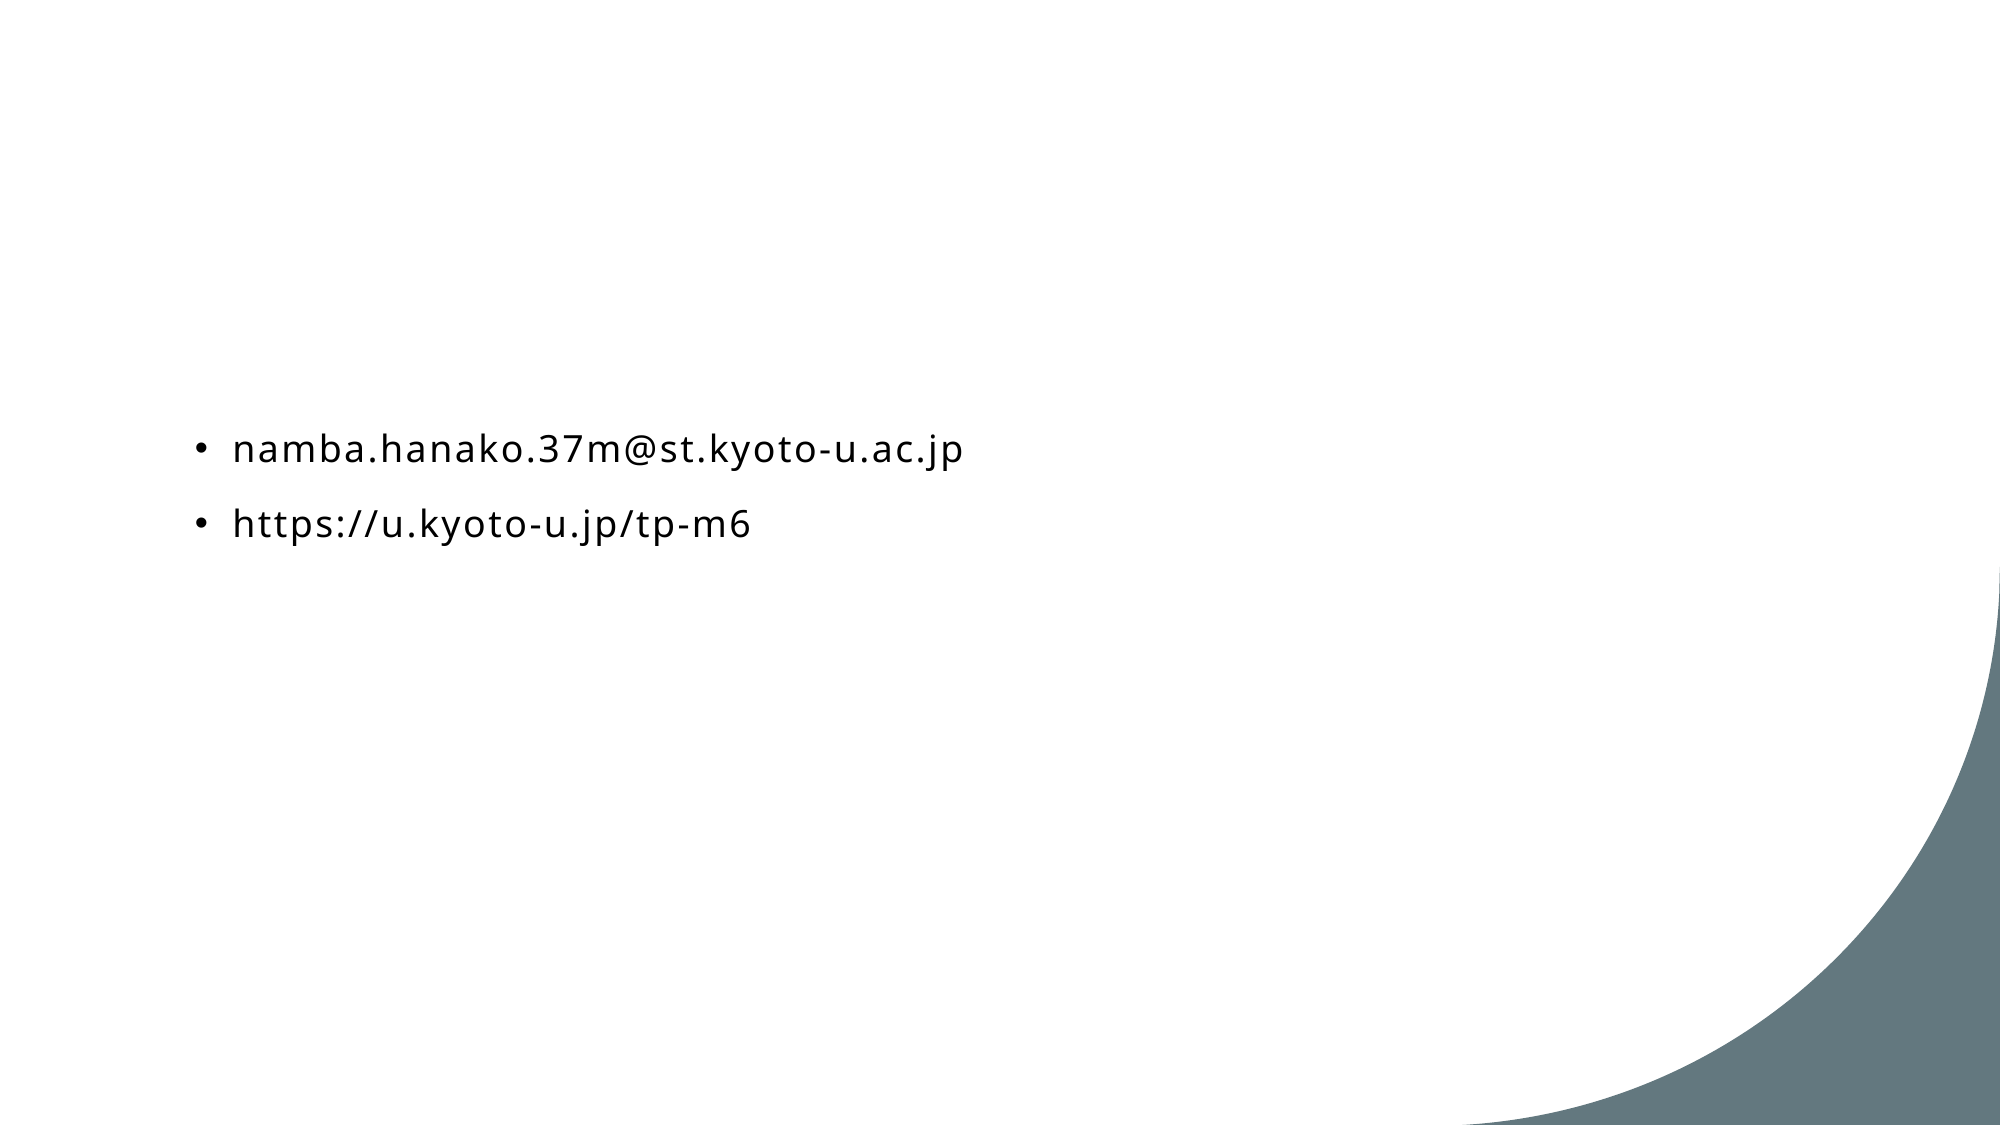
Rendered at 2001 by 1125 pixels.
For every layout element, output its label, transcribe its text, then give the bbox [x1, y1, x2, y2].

list namba.hanako.37m@st.kyoto-u.ac.jp https://u.kyoto-u.jp/tp-m6 [176, 398, 1809, 975]
